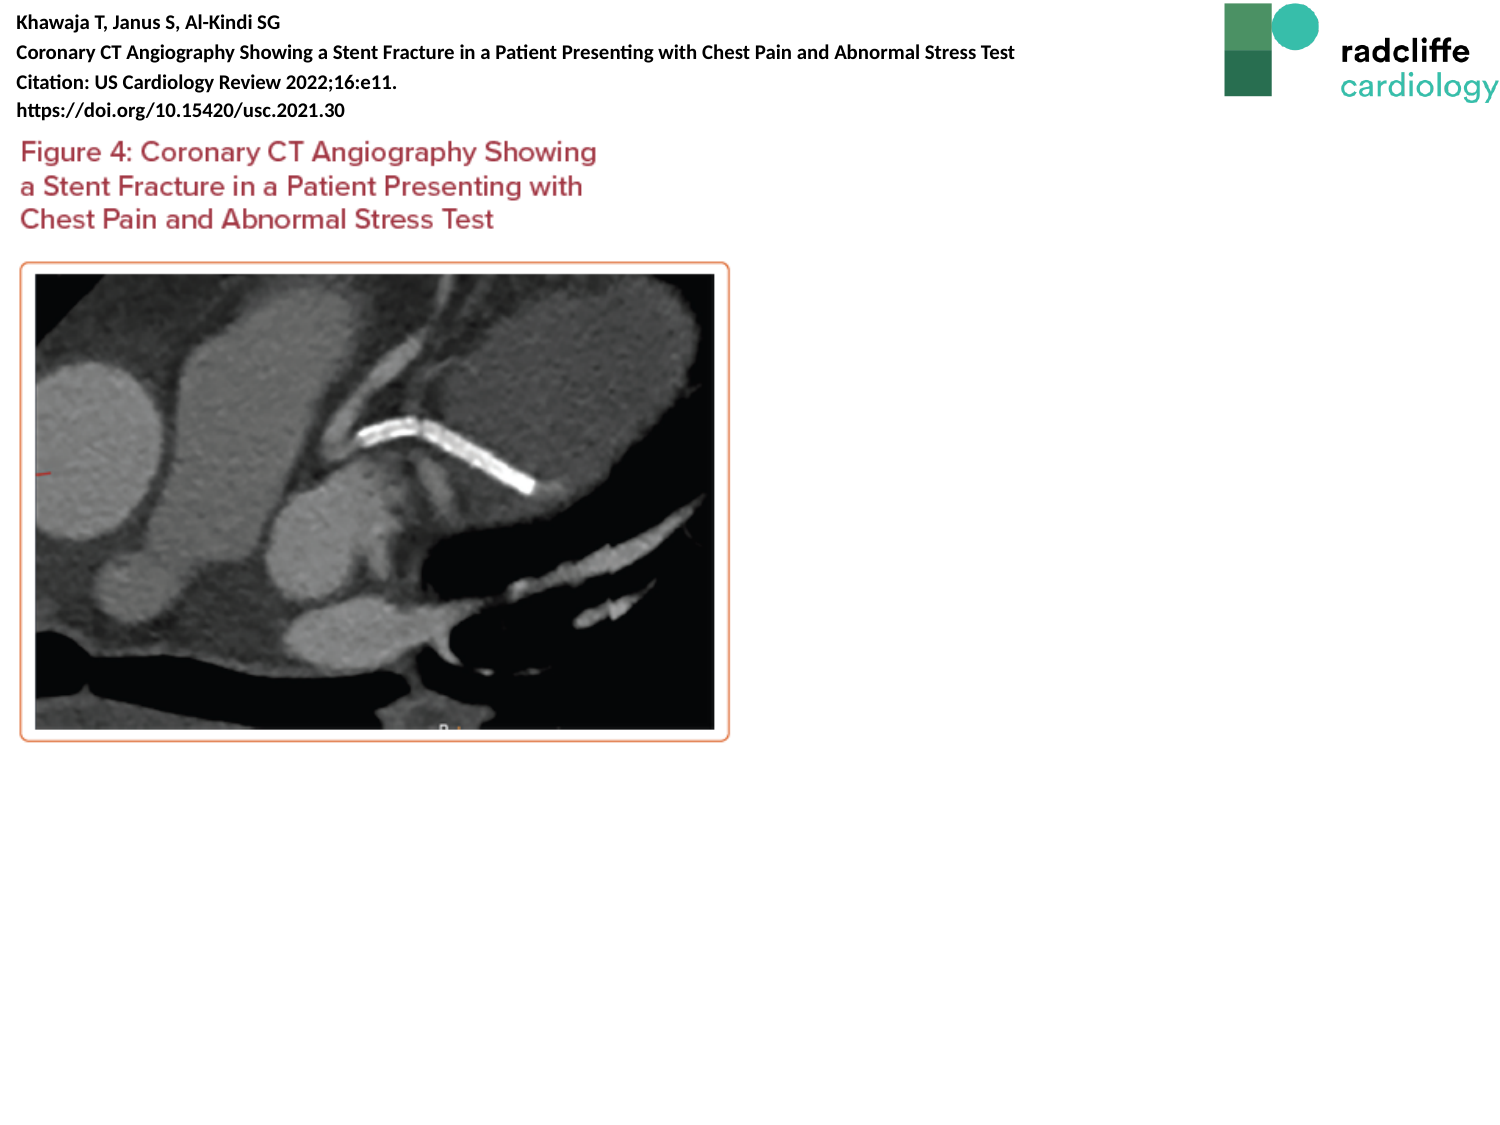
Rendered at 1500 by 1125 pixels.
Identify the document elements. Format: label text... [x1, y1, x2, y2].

text_box https://doi.org/10.15420/usc.2021.30 [1, 89, 1500, 129]
picture [1224, 1, 1499, 104]
picture [1, 124, 749, 766]
text_box Khawaja T, Janus S, Al-Kindi SG [1, 1, 939, 31]
text_box Coronary CT Angiography Showing a Stent Fracture in a Patient Presenting with Chest Pain and Abnormal Stress Test [1, 31, 1224, 60]
text_box Citation: US Cardiology Review 2022;16:e11. [1, 60, 1224, 89]
